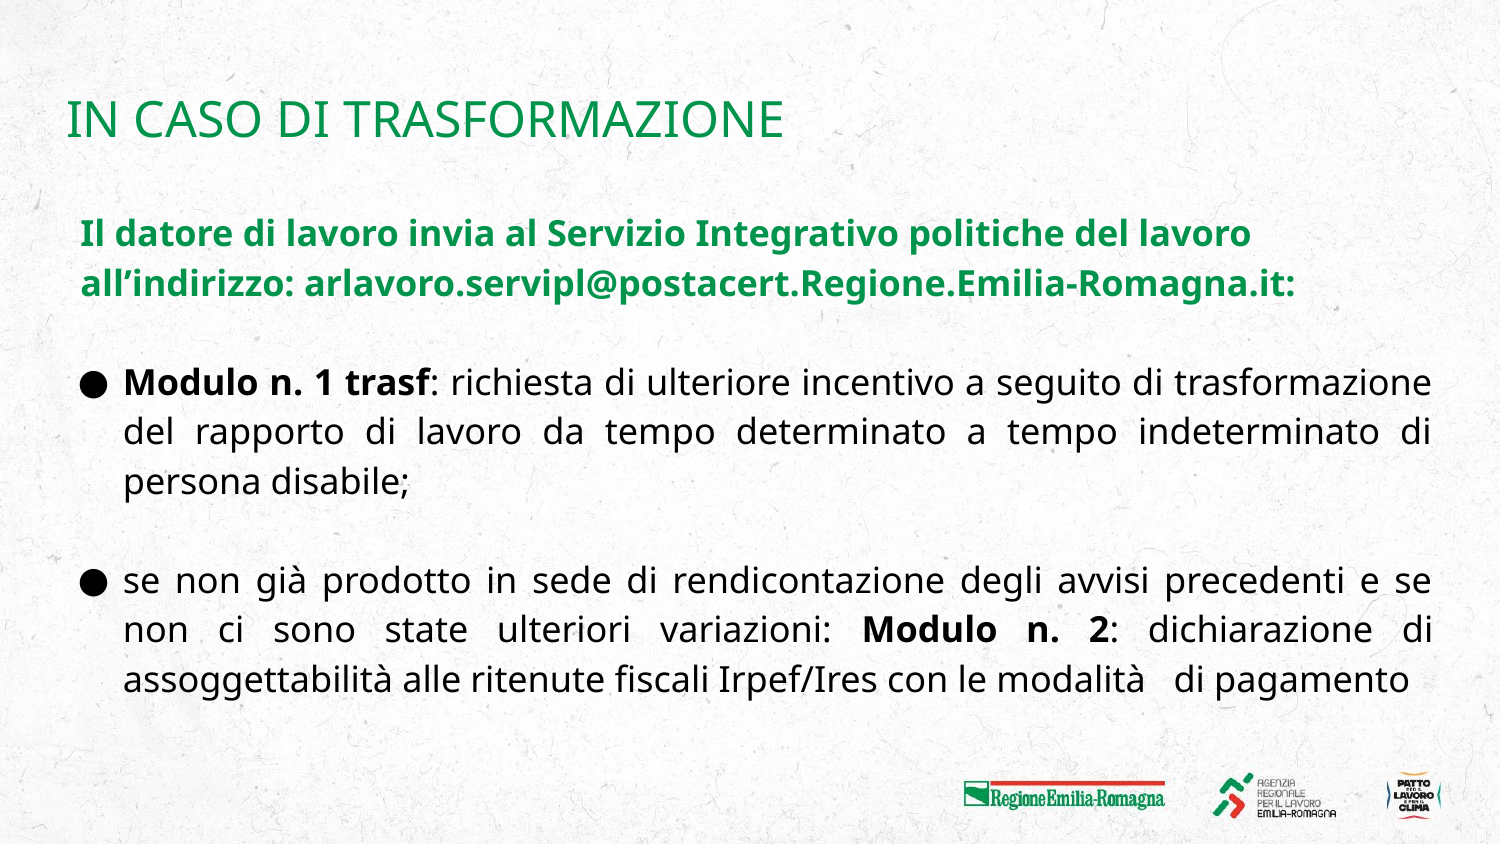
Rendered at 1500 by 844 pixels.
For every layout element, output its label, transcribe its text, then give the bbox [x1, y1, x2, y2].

title IN CASO DI TRASFORMAZIONE [51, 72, 1449, 167]
picture [0, 0, 1500, 844]
list Il datore di lavoro invia al Servizio Integrativo politiche del lavoro all’indirizzo: arlavoro.servipl@postacert.Regione.Emilia-Romagna.it: Modulo n. 1 trasf: richiesta di ulteriore incentivo a seguito di trasformazione del rapporto di lavoro da tempo determinato a tempo indeterminato di persona disabile; se non già prodotto in sede di rendicontazione degli avvisi precedenti e se non ci sono state ulteriori variazioni: Modulo n. 2: dichiarazione di assoggettabilità alle ritenute fiscali Irpef/Ires con le modalità di pagamento [51, 189, 1449, 750]
